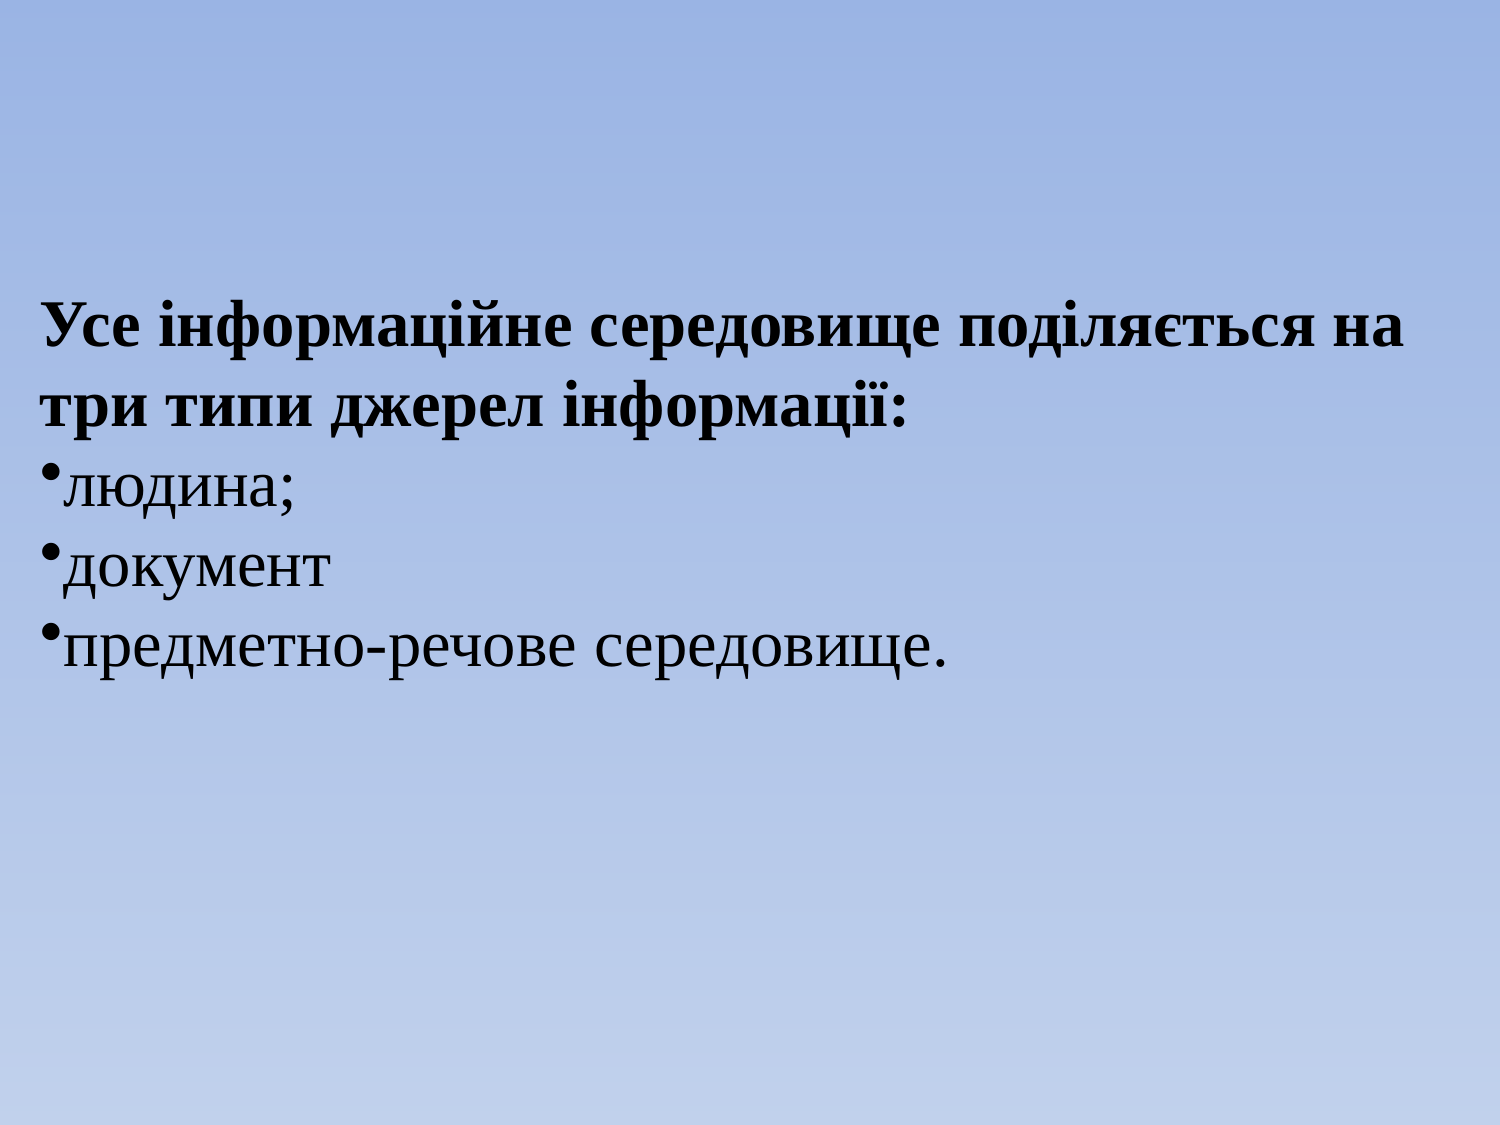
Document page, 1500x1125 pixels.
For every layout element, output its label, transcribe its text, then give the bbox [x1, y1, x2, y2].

text_box Усе інформаційне середовище поділяється на три типи джерел інформації: людина; документ предметно-речове середовище. [24, 272, 1475, 687]
